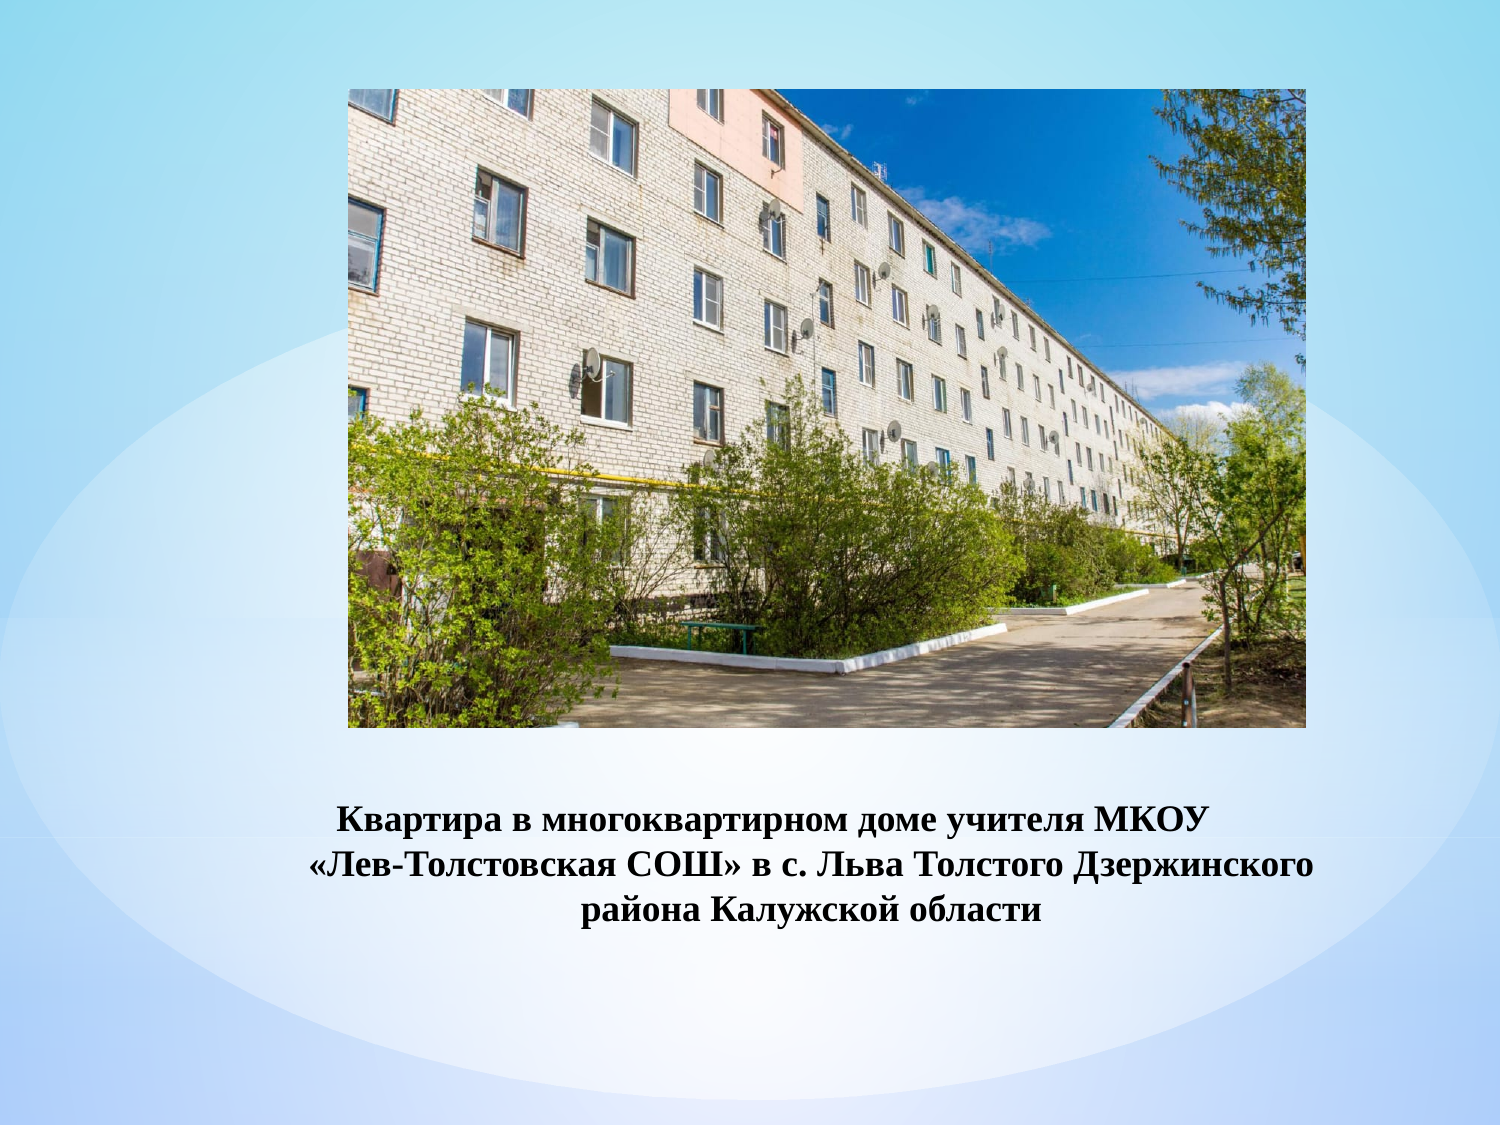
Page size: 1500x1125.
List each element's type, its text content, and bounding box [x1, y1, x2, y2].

title Квартира в многоквартирном доме учителя МКОУ «Лев-Толстовская СОШ» в с. Льва Толстого Дзержинского района Калужской области [277, 786, 1346, 975]
picture [348, 89, 1306, 728]
